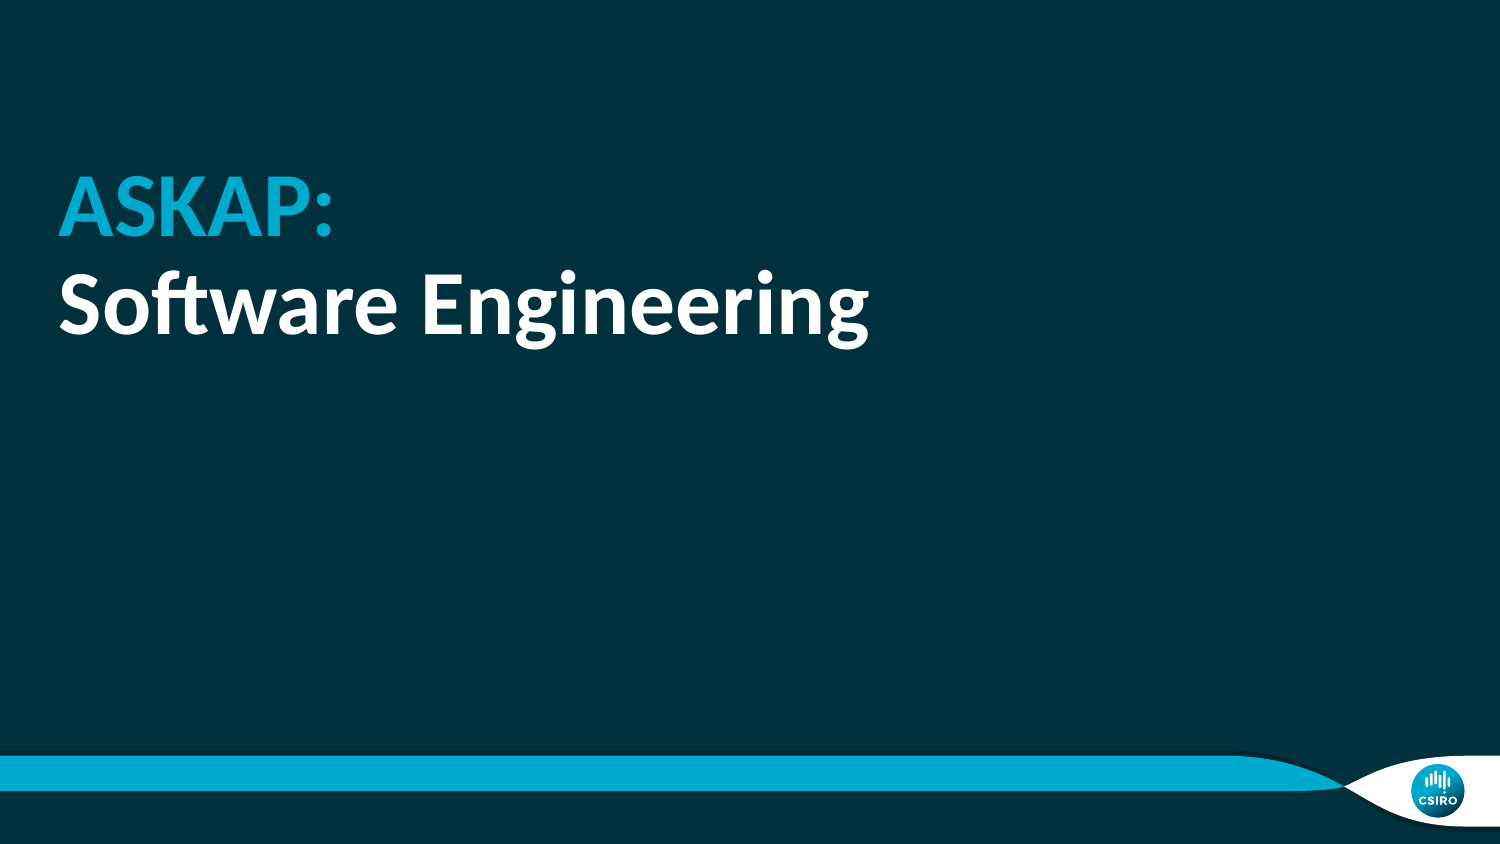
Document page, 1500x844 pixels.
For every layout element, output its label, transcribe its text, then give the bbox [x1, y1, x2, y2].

list ASKAP: Software Engineering [59, 157, 1286, 718]
